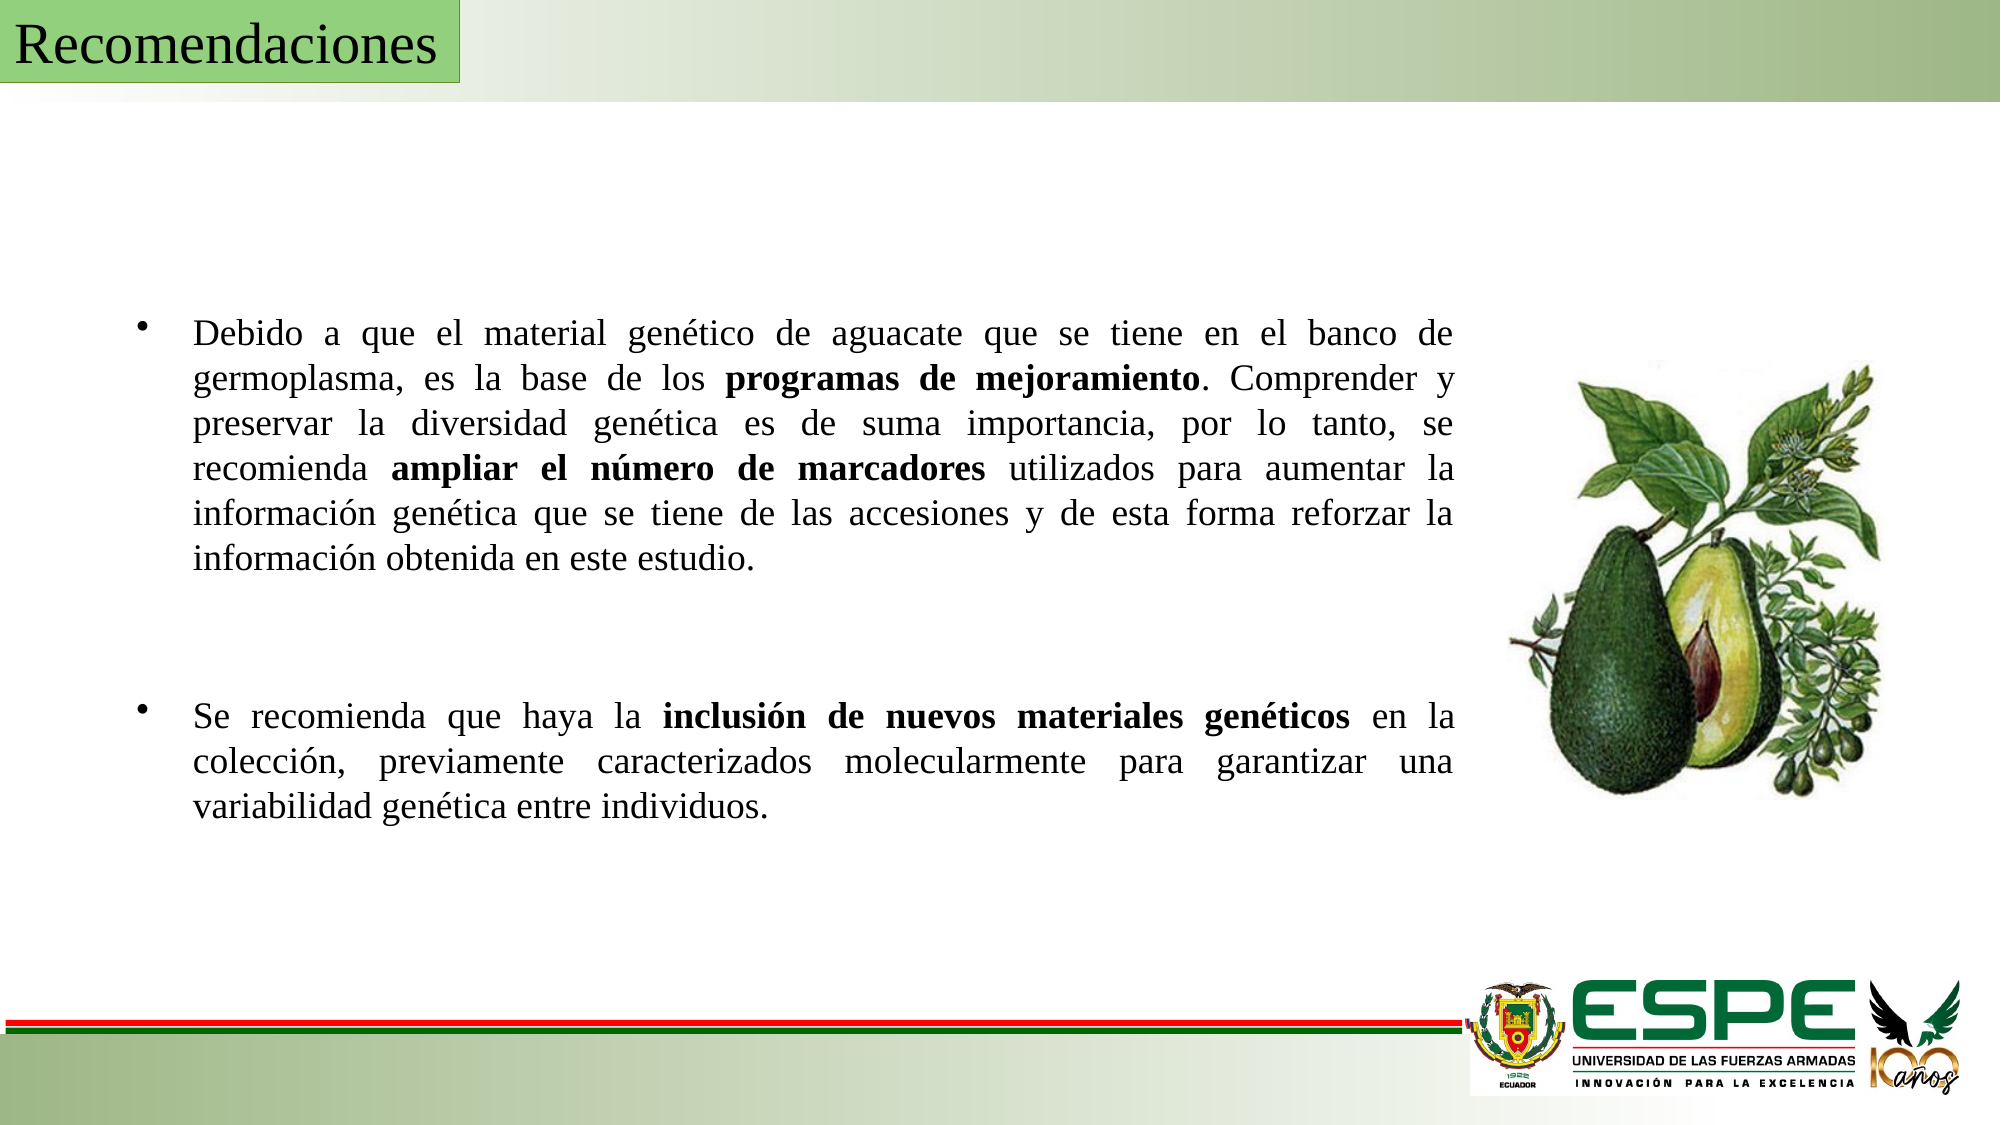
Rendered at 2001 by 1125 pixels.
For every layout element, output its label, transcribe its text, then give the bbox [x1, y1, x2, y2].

text_box Recomendaciones [0, 0, 460, 83]
picture [1465, 980, 1960, 1096]
list Debido a que el material genético de aguacate que se tiene en el banco de germoplasma, es la base de los programas de mejoramiento. Comprender y preservar la diversidad genética es de suma importancia, por lo tanto, se recomienda ampliar el número de marcadores utilizados para aumentar la información genética que se tiene de las accesiones y de esta forma reforzar la información obtenida en este estudio. Se recomienda que haya la inclusión de nuevos materiales genéticos en la colección, previamente caracterizados molecularmente para garantizar una variabilidad genética entre individuos. [121, 300, 1471, 704]
picture [1507, 360, 1885, 801]
